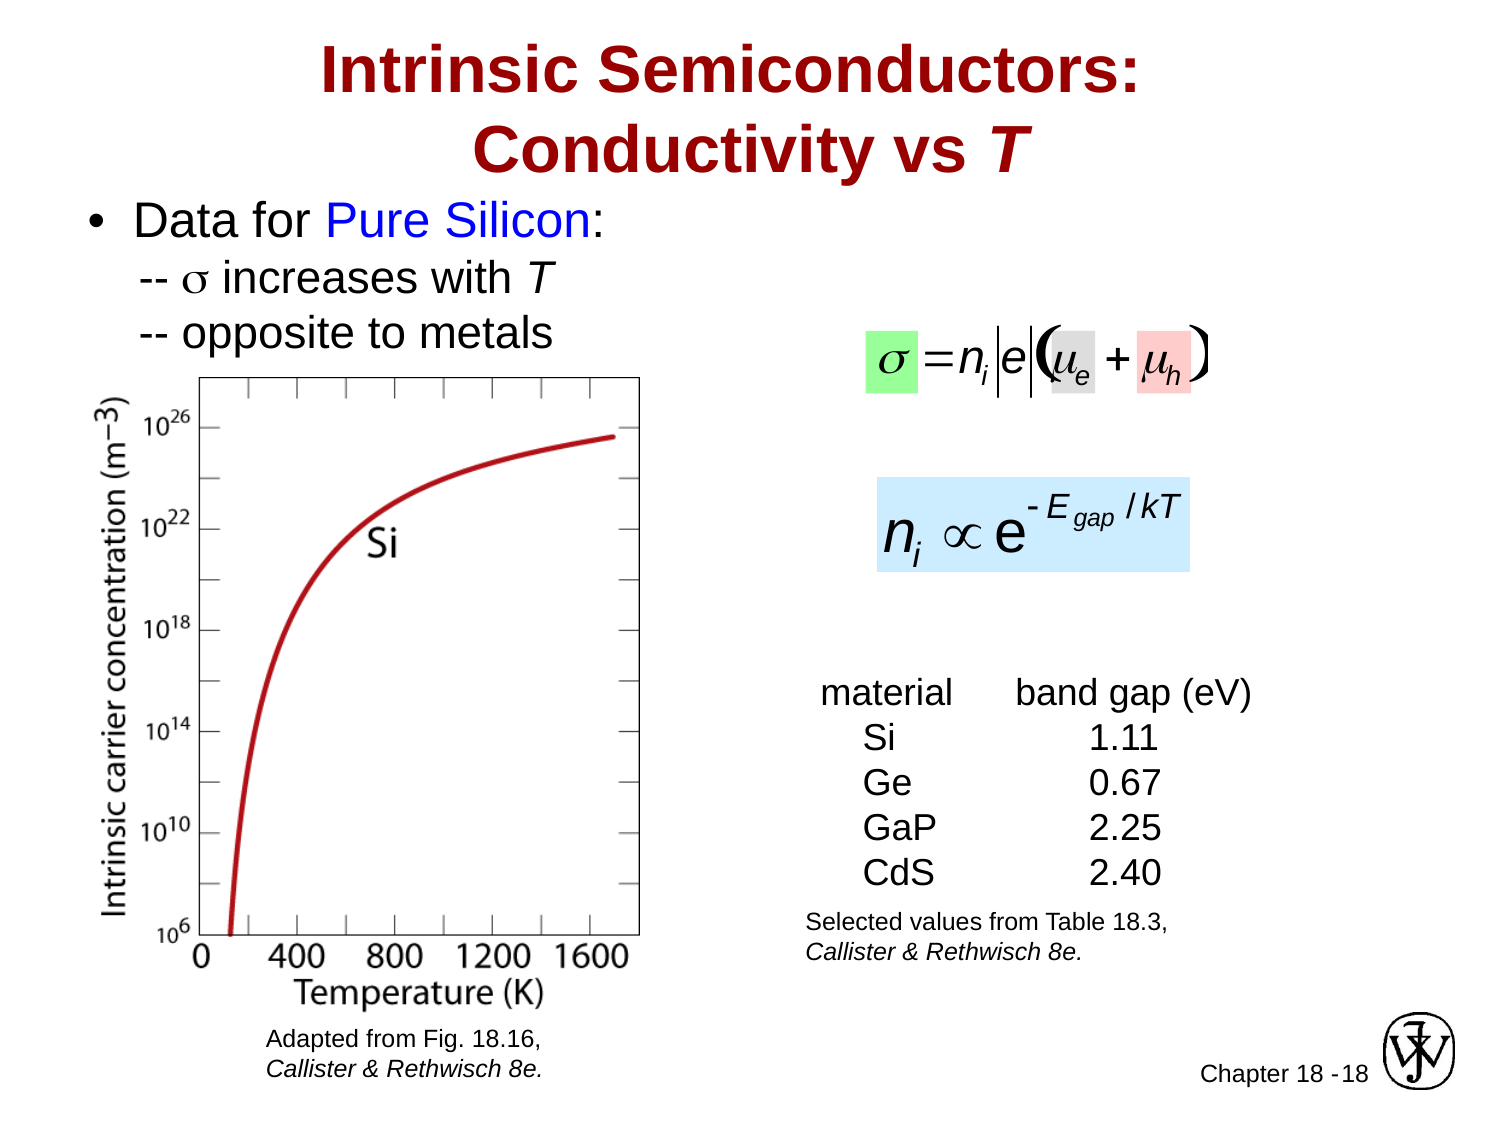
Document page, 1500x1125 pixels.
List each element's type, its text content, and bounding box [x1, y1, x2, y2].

picture [88, 376, 640, 1014]
text_box • Data for Pure Silicon: -- s increases with T -- opposite to metals [87, 187, 606, 358]
text_box material Si Ge GaP CdS [805, 660, 969, 901]
text_box Selected values from Table 18.3, Callister & Rethwisch 8e. [805, 905, 1191, 966]
text_box band gap (eV) 1.11 0.67 2.25 2.40 [1000, 660, 1268, 901]
title Intrinsic Semiconductors: Conductivity vs T [112, 62, 1388, 151]
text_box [865, 322, 1209, 402]
slide_number 18 [1258, 1050, 1453, 1110]
picture [1383, 1012, 1455, 1090]
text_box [876, 476, 1191, 573]
text_box Adapted from Fig. 18.16, Callister & Rethwisch 8e. [265, 1022, 633, 1083]
